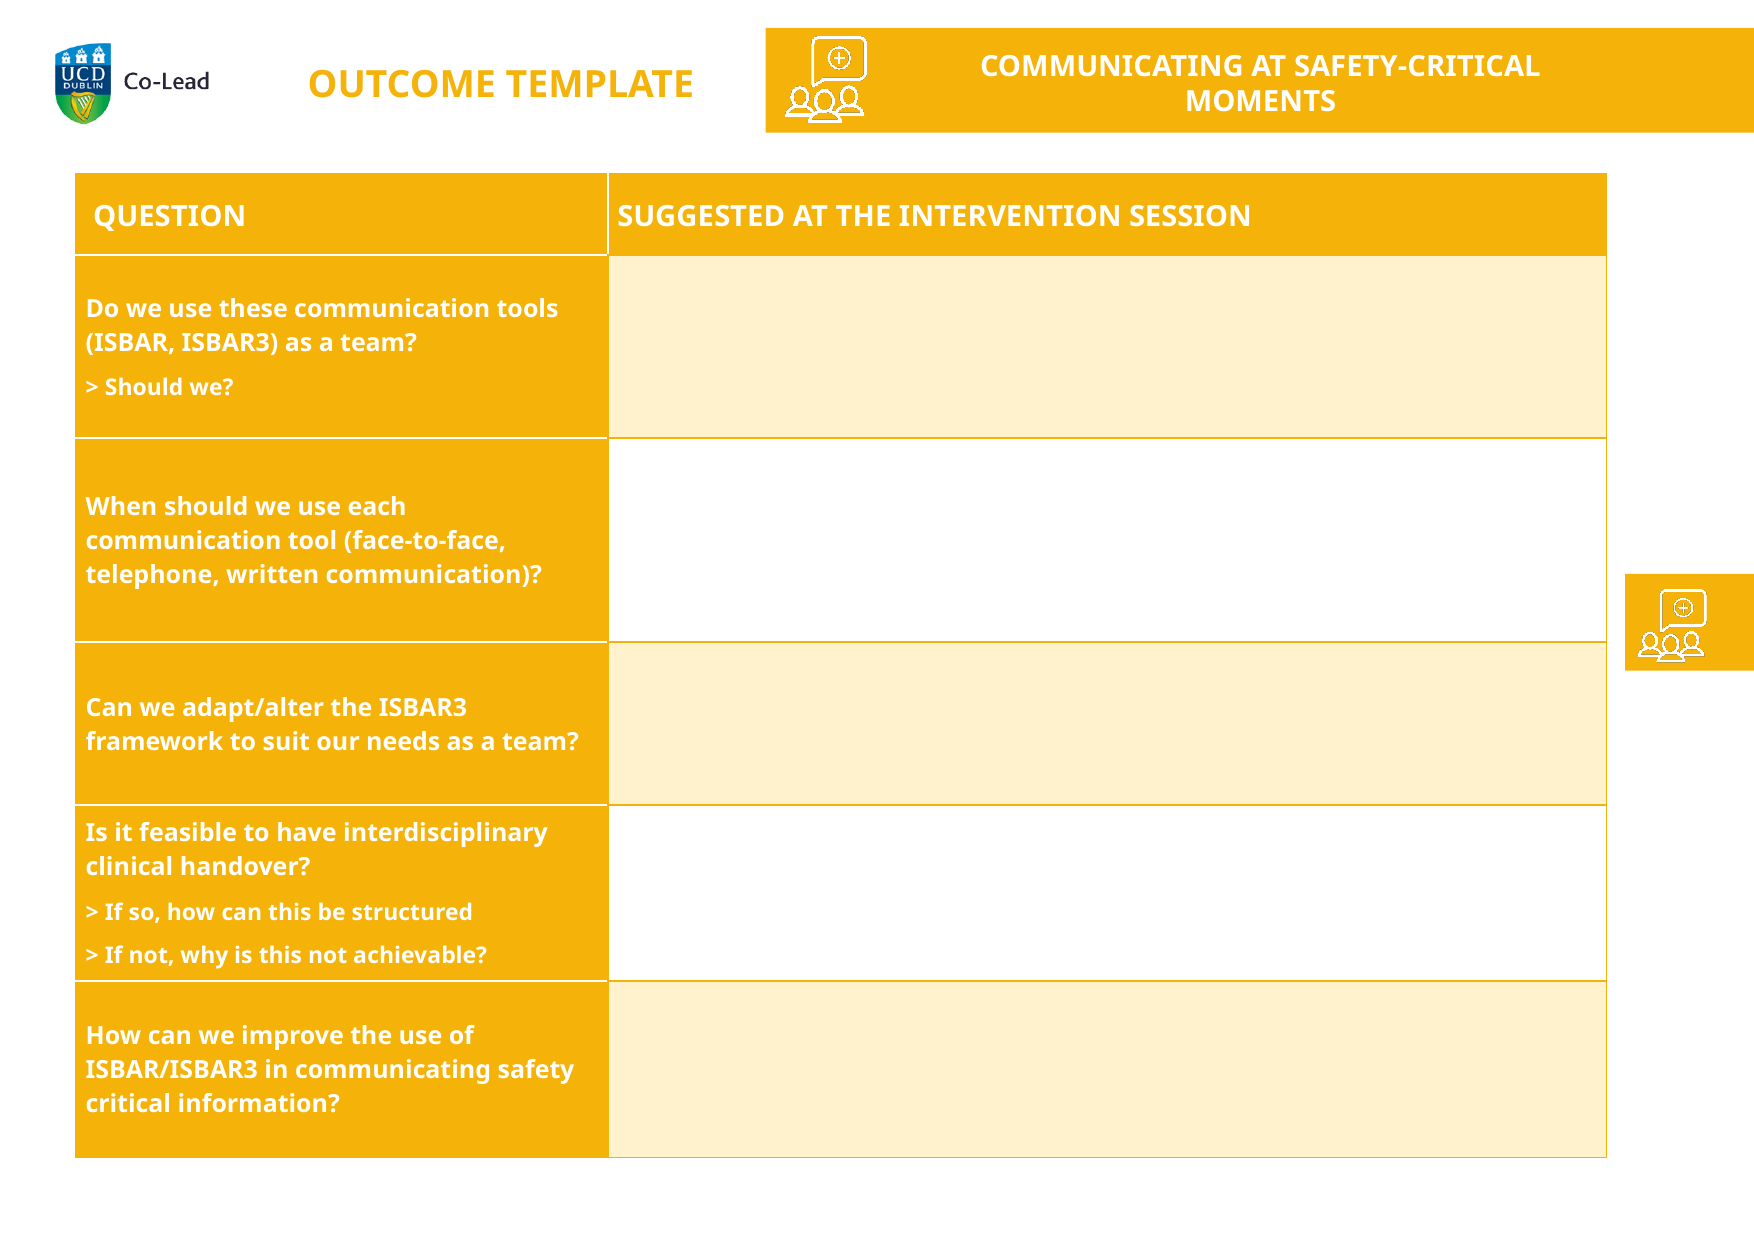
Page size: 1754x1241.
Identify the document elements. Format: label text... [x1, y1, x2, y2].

table_cell When should we use each communication tool (face-to-face, telephone, written communication)? [77, 439, 607, 641]
table_header SUGGESTED AT THE INTERVENTION SESSION [609, 175, 1606, 254]
table_cell Is it feasible to have interdisciplinary clinical handover? > If so, how can this be structured > If not, why is this not achievable? [77, 806, 607, 980]
table_cell [609, 643, 1606, 804]
picture [768, 30, 877, 127]
table_header QUESTION [77, 175, 607, 254]
text_box COMMUNICATING AT SAFETY-CRITICAL MOMENTS [922, 40, 1600, 125]
picture [52, 41, 334, 125]
table_cell [609, 806, 1606, 980]
table_cell [609, 256, 1606, 437]
text_box OUTCOME TEMPLATE [333, 53, 710, 113]
text_box [1625, 573, 1754, 671]
table_cell How can we improve the use of ISBAR/ISBAR3 in communicating safety critical information? [77, 982, 607, 1157]
text_box [765, 27, 1754, 134]
table_cell Can we adapt/alter the ISBAR3 framework to suit our needs as a team? [77, 643, 607, 804]
table_cell [609, 439, 1606, 641]
table_cell [609, 982, 1606, 1157]
table_cell Do we use these communication tools (ISBAR, ISBAR3) as a team? > Should we? [77, 256, 607, 437]
picture [1623, 584, 1715, 665]
